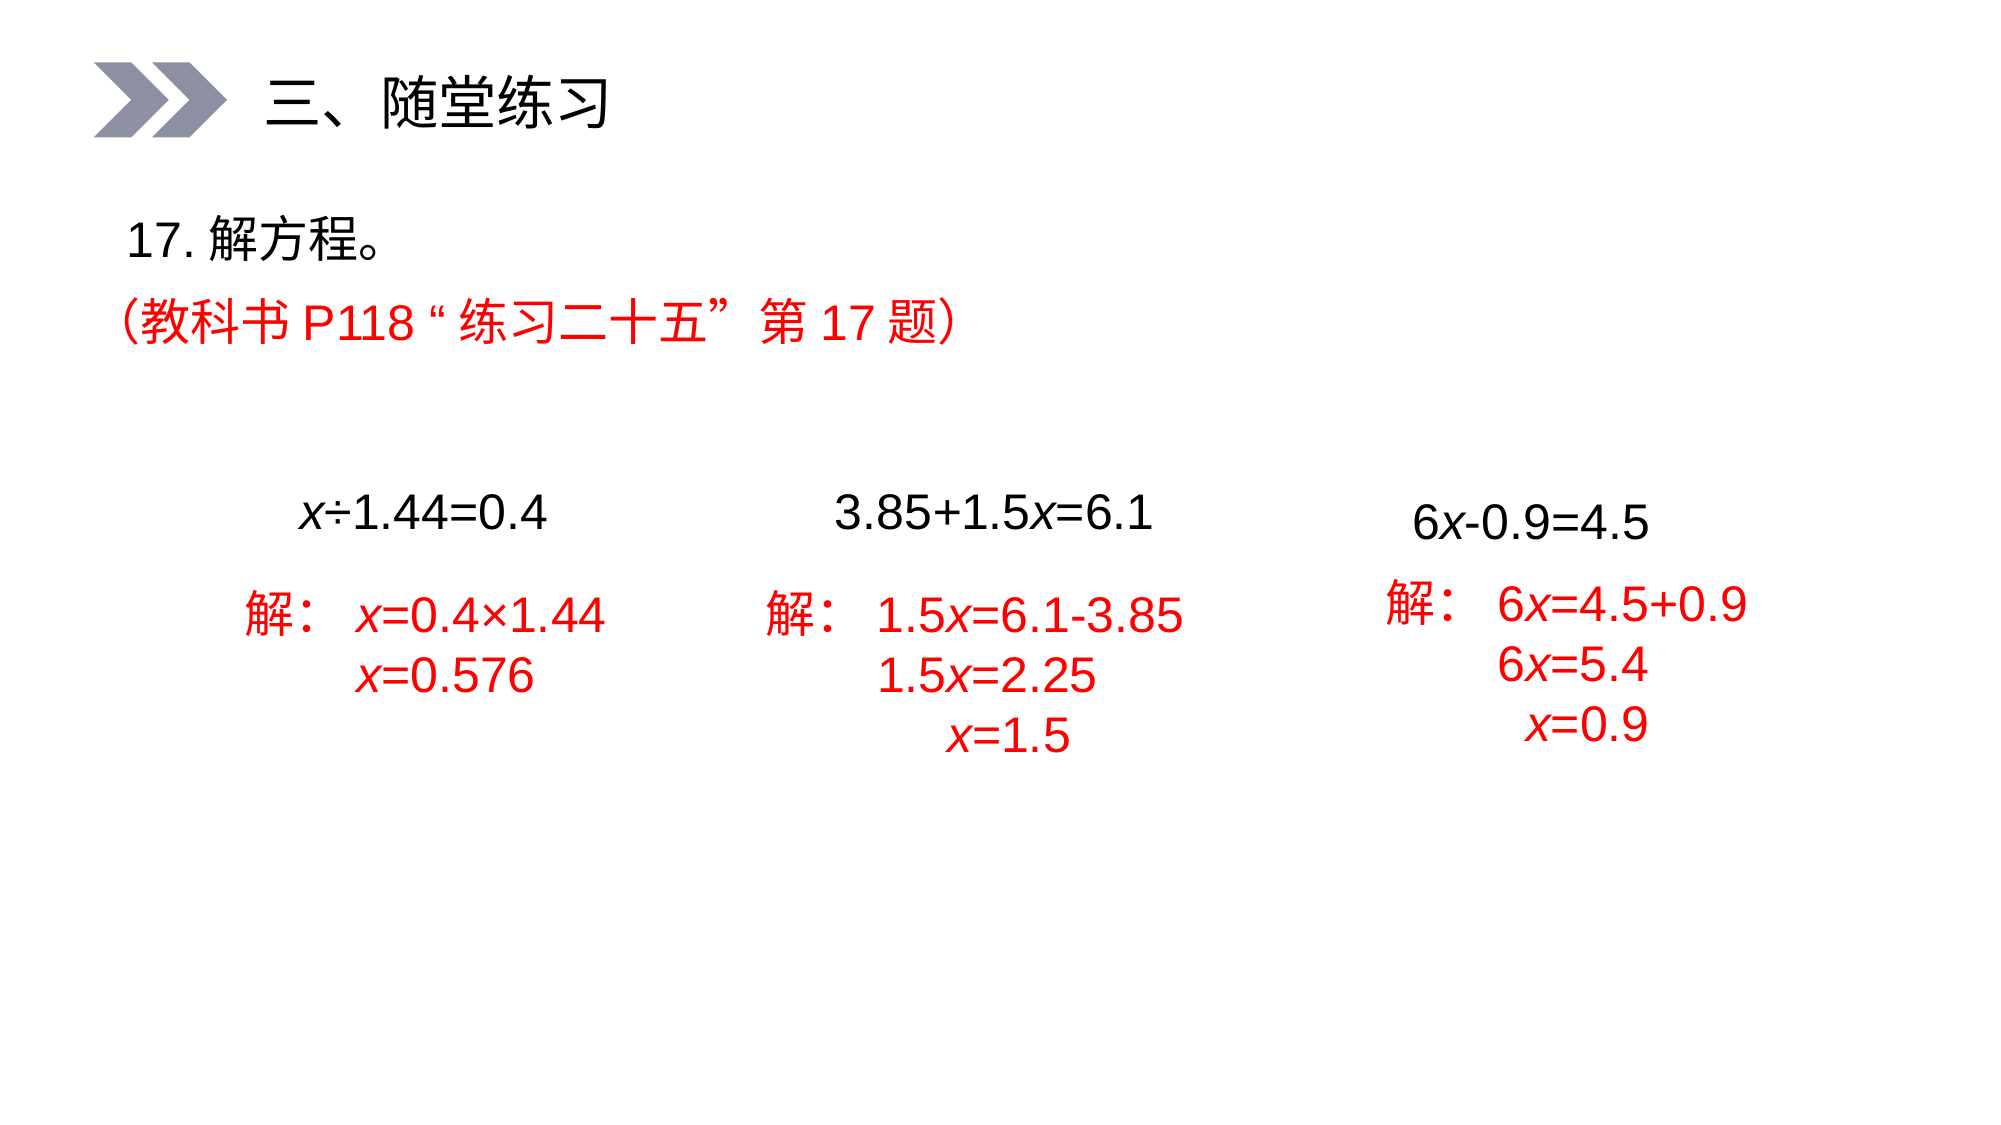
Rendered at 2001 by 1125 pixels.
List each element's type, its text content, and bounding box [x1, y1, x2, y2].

text_box 解：6x=4.5+0.9 6x=5.4 x=0.9 [1371, 564, 1936, 760]
text_box 三、随堂练习 [248, 66, 1088, 137]
text_box 3.85+1.5x=6.1 [820, 472, 1416, 548]
text_box x÷1.44=0.4 [284, 471, 716, 547]
text_box 6x-0.9=4.5 [1397, 482, 2000, 558]
text_box 解：x=0.4×1.44 x=0.576 [229, 575, 750, 710]
text_box 17.解方程。 [0, 187, 1097, 275]
text_box 解：1.5x=6.1-3.85 1.5x=2.25 x=1.5 [750, 575, 1416, 771]
text_box （教科书P118 “练习二十五”第17题） [76, 283, 1078, 358]
